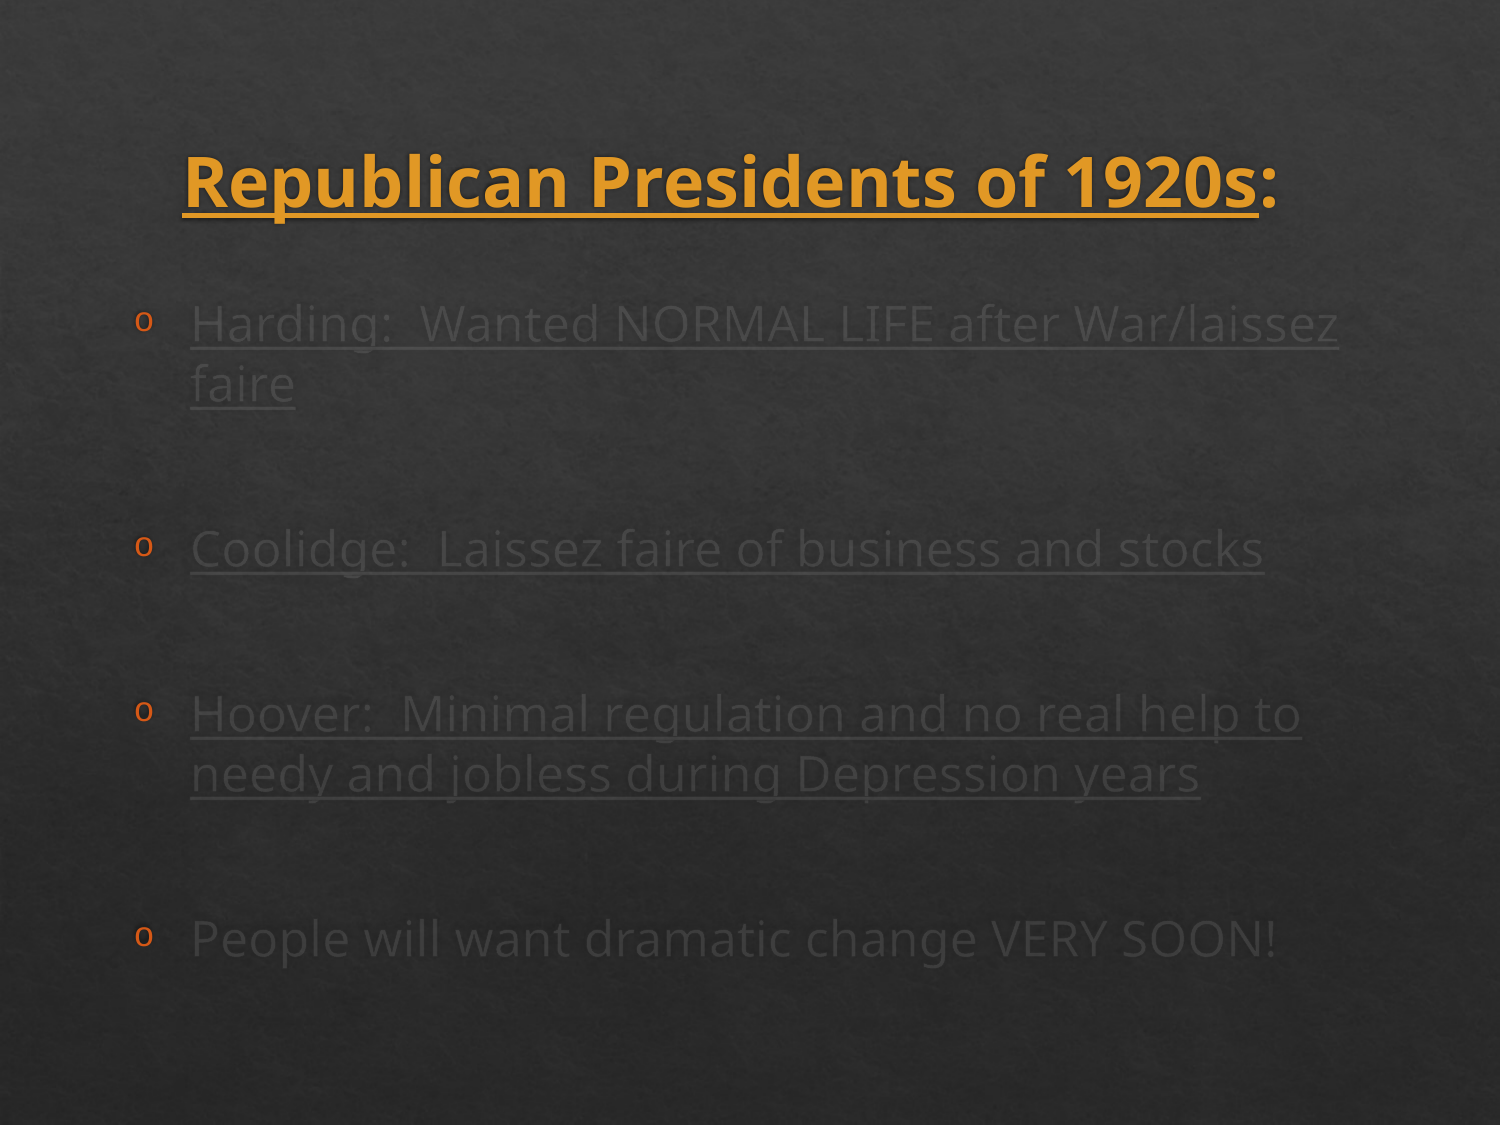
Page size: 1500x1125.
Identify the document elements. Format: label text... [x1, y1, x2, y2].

picture [0, 0, 1500, 1125]
title Republican Presidents of 1920s: [112, 99, 1387, 260]
list Harding: Wanted NORMAL LIFE after War/laissez faire Coolidge: Laissez faire of business and stocks Hoover: Minimal regulation and no real help to needy and jobless during Depression years People will want dramatic change VERY SOON! [112, 284, 1387, 950]
